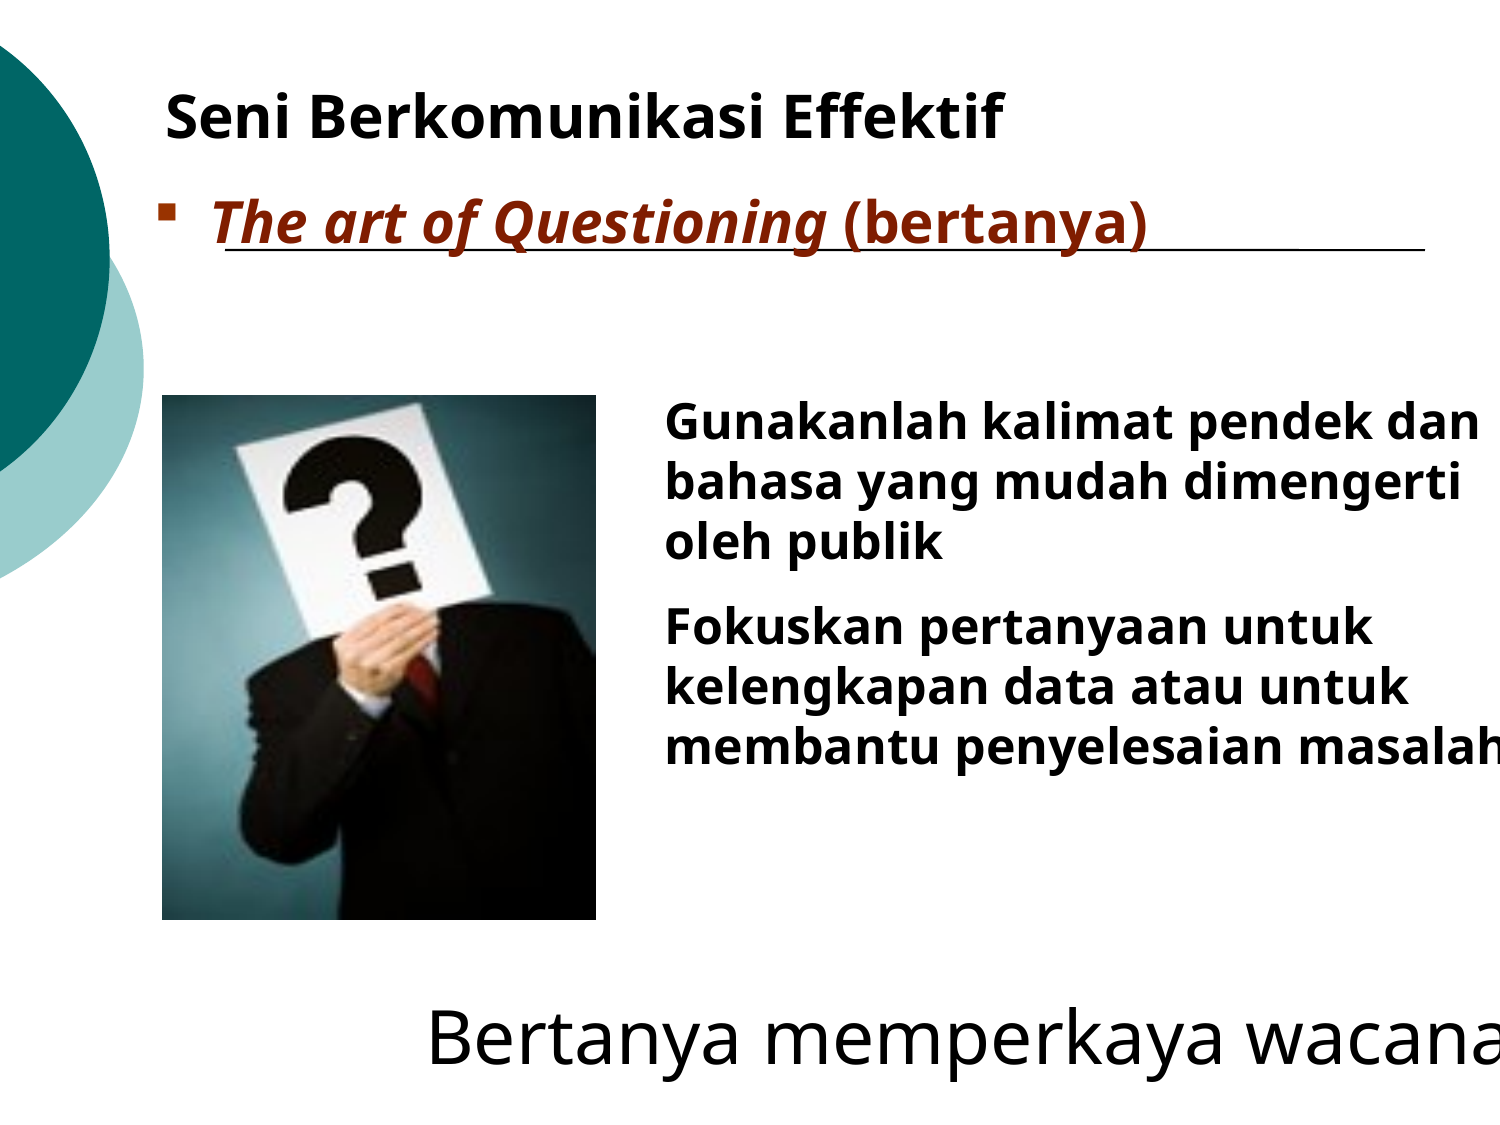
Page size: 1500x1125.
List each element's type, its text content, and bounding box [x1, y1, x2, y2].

picture [162, 394, 597, 920]
text_box Gunakanlah kalimat pendek dan bahasa yang mudah dimengerti oleh publik Fokuskan pertanyaan untuk kelengkapan data atau untuk membantu penyelesaian masalah [649, 382, 1500, 782]
text_box Bertanya memperkaya wacana [54, 982, 1500, 1087]
text_box Seni Berkomunikasi Effektif [150, 85, 1258, 161]
text_box The art of Questioning (bertanya) [138, 177, 1400, 263]
